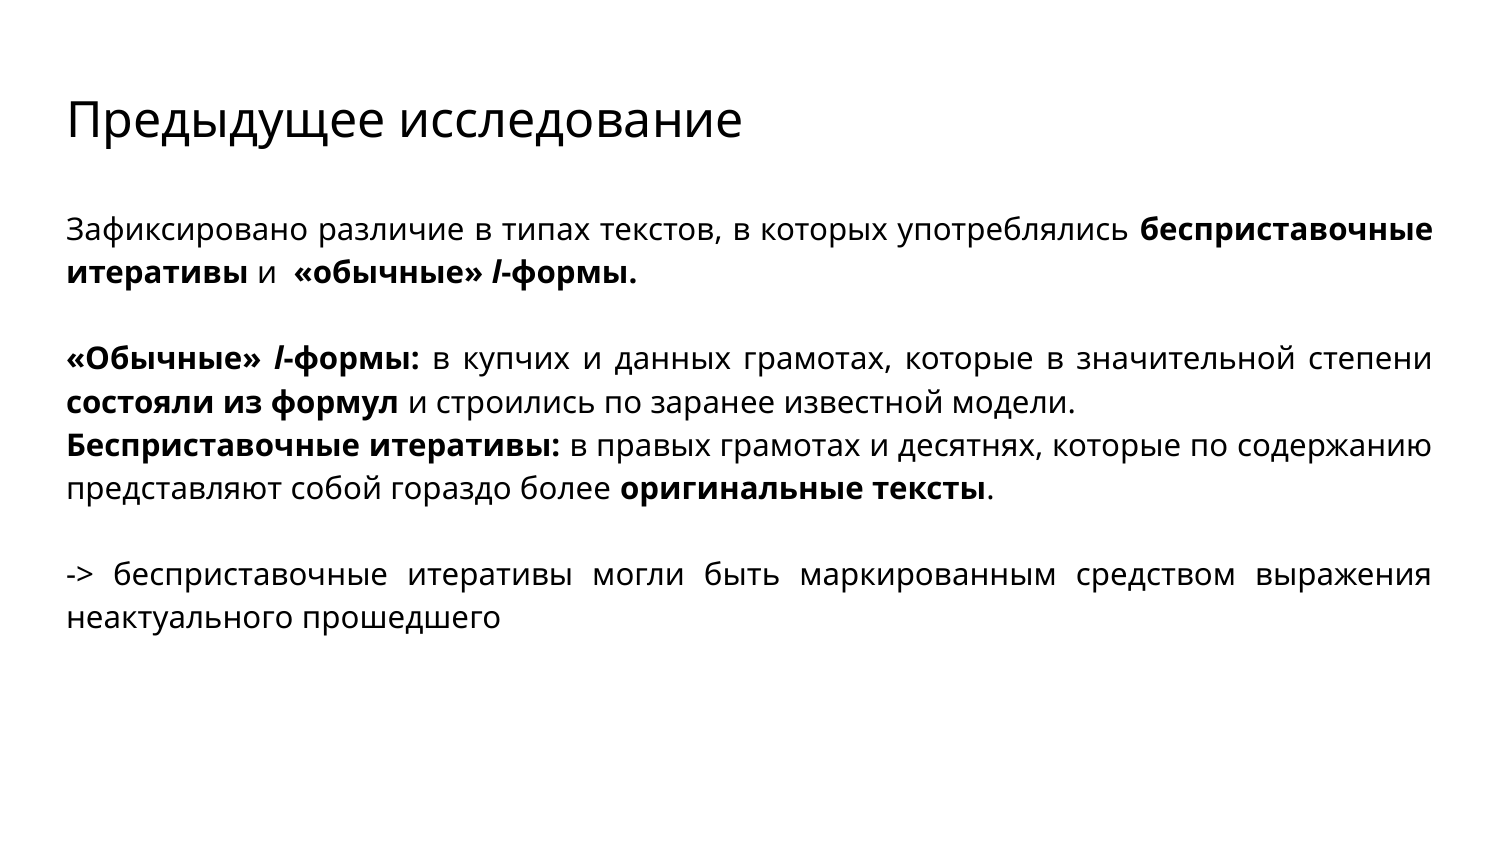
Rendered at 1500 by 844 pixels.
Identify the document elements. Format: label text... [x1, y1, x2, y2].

title Предыдущее исследование [51, 72, 1449, 167]
list Зафиксировано различие в типах текстов, в которых употреблялись бесприставочные итеративы и «обычные» l-формы. «Обычные» l-формы: в купчих и данных грамотах, которые в значительной степени состояли из формул и строились по заранее известной модели. Бесприставочные итеративы: в правых грамотах и десятнях, которые по содержанию представляют собой гораздо более оригинальные тексты. -> бесприставочные итеративы могли быть маркированным средством выражения неактуального прошедшего [51, 189, 1449, 750]
